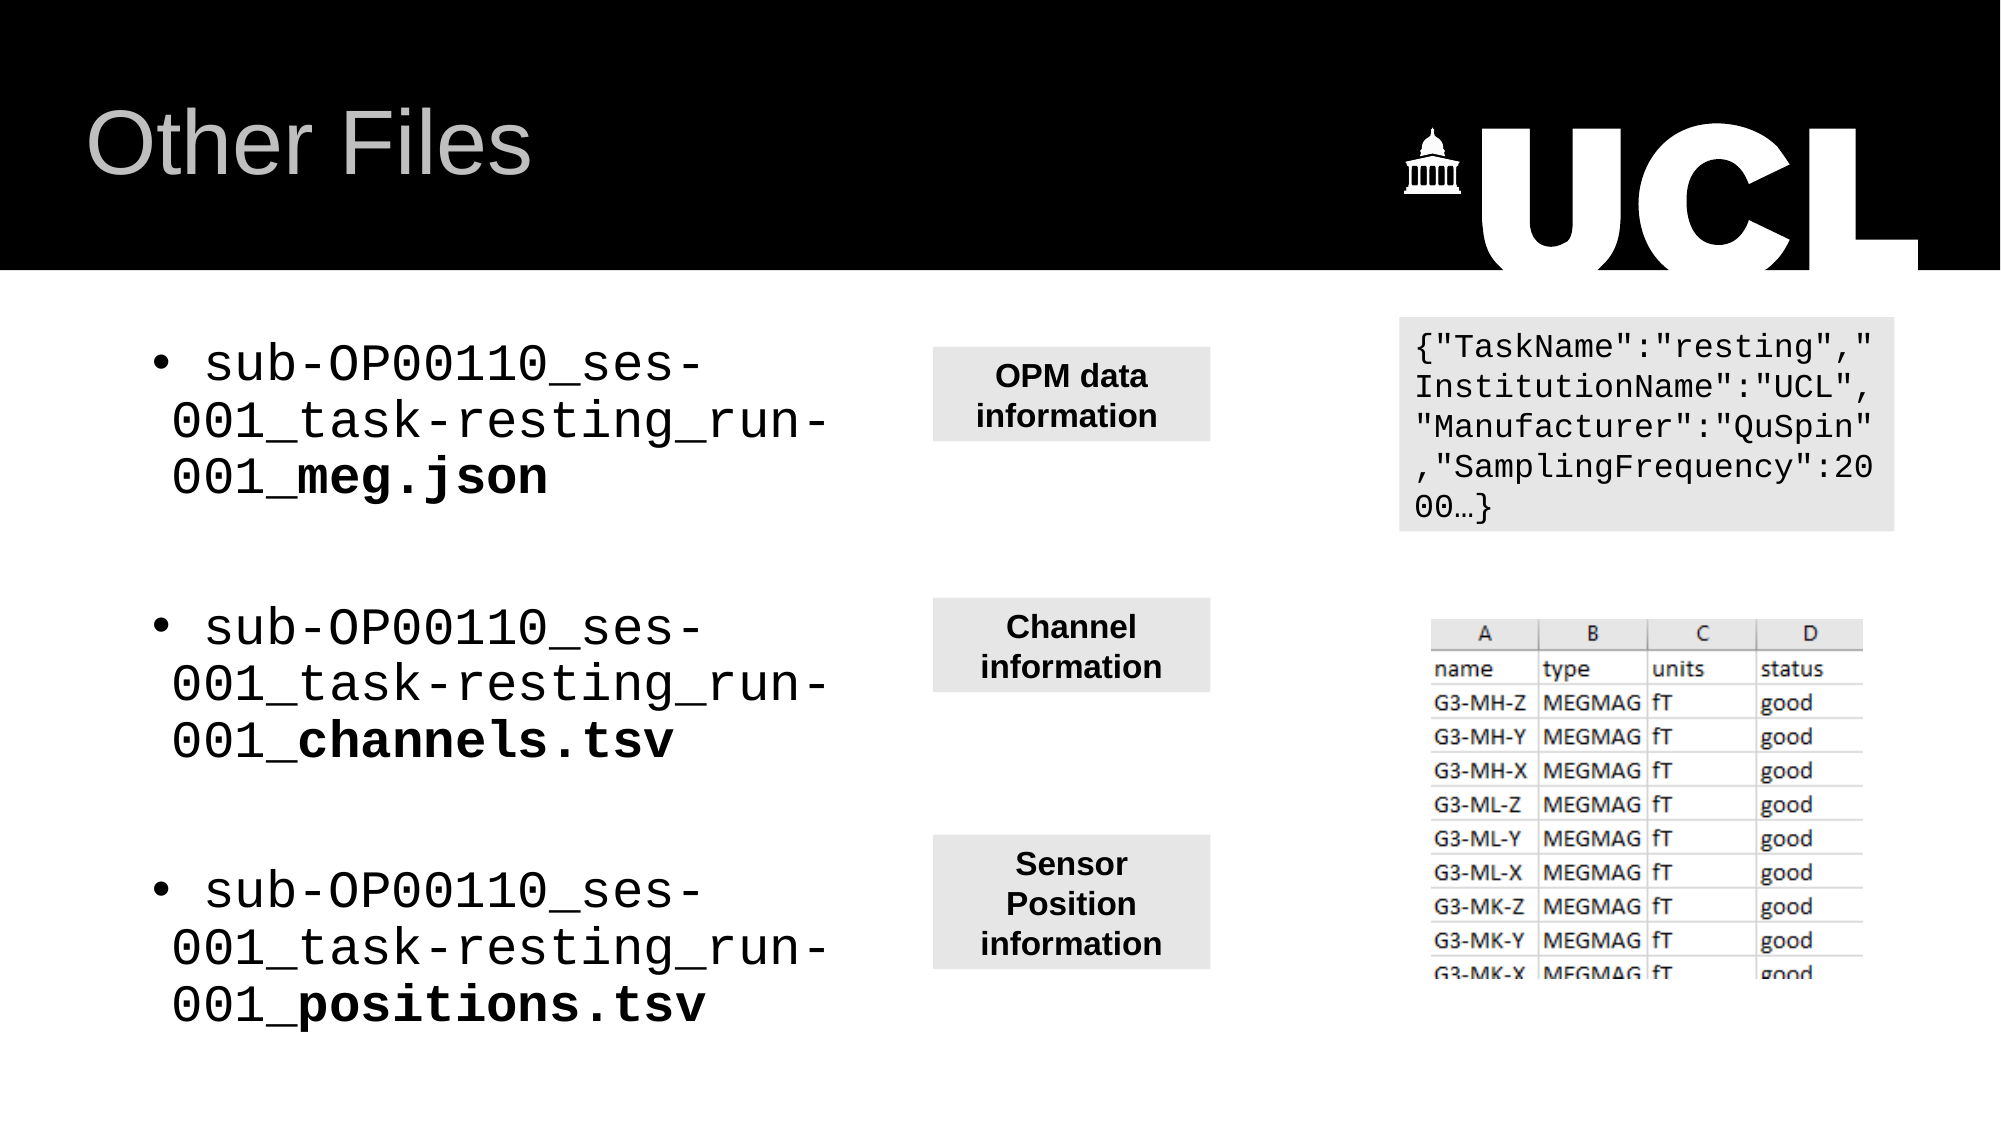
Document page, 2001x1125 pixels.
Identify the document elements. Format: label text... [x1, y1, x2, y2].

text_box Sensor Position information [933, 834, 1211, 970]
text_box {"TaskName":"resting","InstitutionName":"UCL","Manufacturer":"QuSpin","SamplingFrequency":2000…} [1399, 317, 1895, 532]
title Other Files [70, 36, 1796, 254]
text_box Channel information [933, 597, 1211, 693]
text_box OPM data information [933, 346, 1211, 442]
picture [1431, 618, 1863, 979]
list sub-OP00110_ses-001_task-resting_run-001_meg.json sub-OP00110_ses-001_task-resting_run-001_channels.tsv sub-OP00110_ses-001_task-resting_run-001_positions.tsv [137, 328, 1000, 1042]
